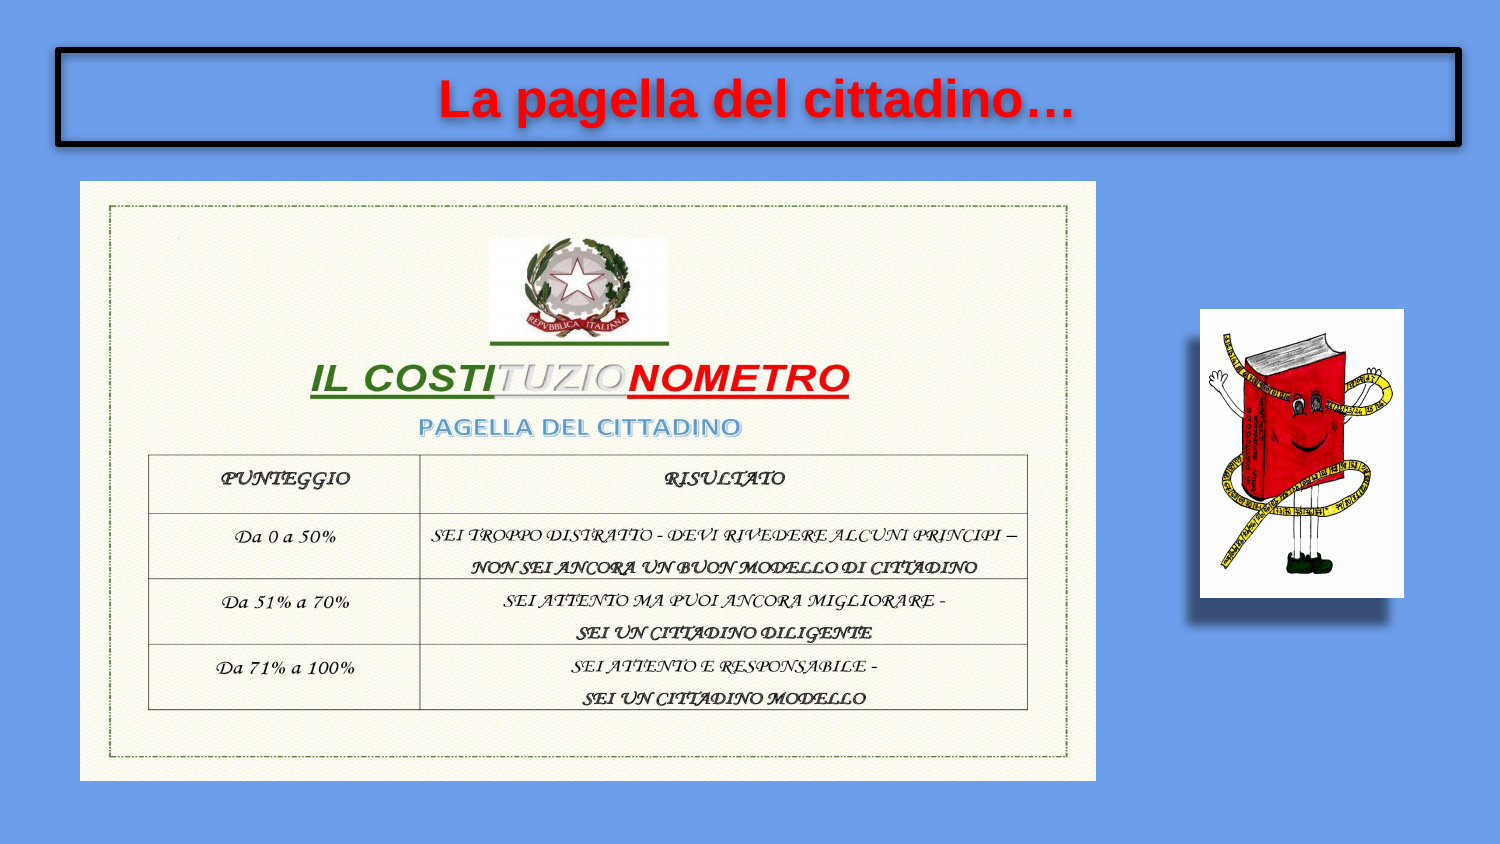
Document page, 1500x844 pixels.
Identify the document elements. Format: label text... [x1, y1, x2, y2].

picture [1200, 309, 1404, 598]
picture [80, 181, 1097, 782]
title La pagella del cittadino… [57, 49, 1459, 144]
